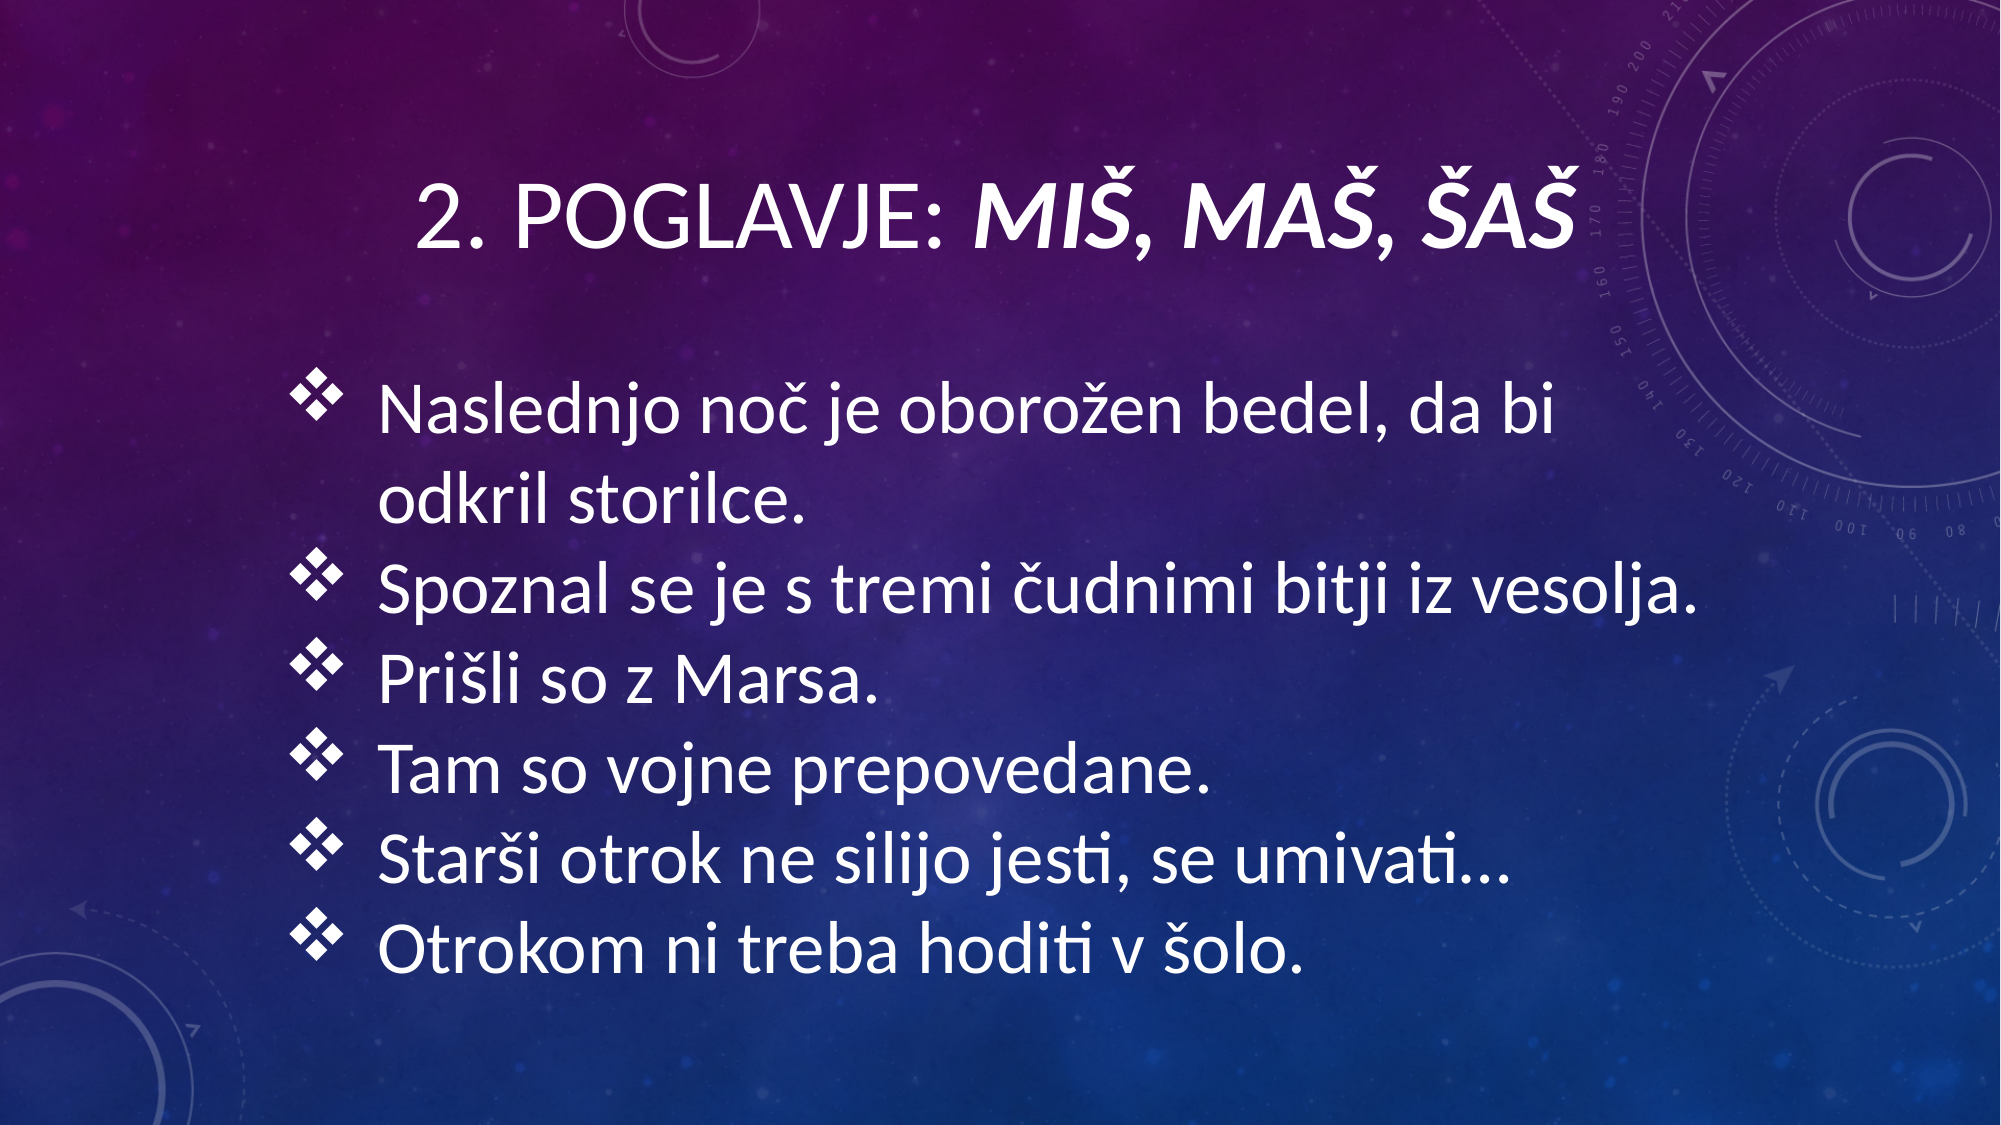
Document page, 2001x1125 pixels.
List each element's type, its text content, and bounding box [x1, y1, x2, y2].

picture [0, 0, 2001, 1125]
text_box 2. POGLAVJE: MIŠ, MAŠ, ŠAŠ Naslednjo noč je oborožen bedel, da bi odkril storilce. Spoznal se je s tremi čudnimi bitji iz vesolja. Prišli so z Marsa. Tam so vojne prepovedane. Starši otrok ne silijo jesti, se umivati… Otrokom ni treba hoditi v šolo. [268, 141, 1722, 1125]
